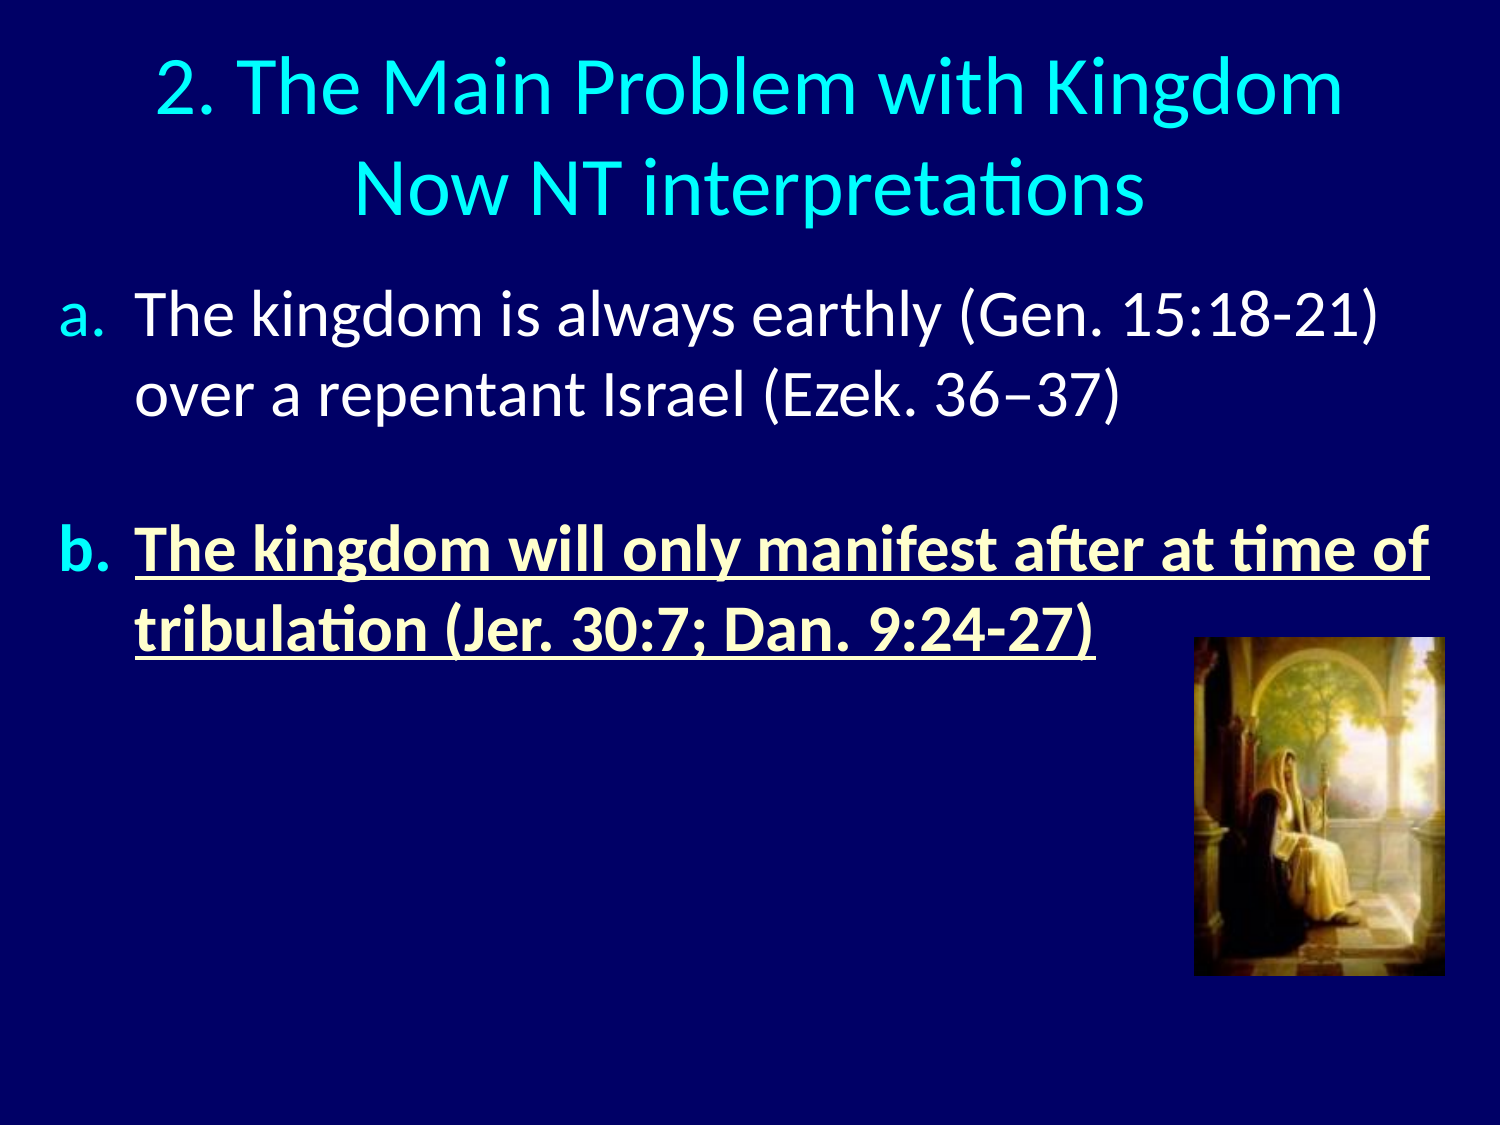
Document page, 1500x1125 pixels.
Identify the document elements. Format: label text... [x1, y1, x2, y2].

list The kingdom is always earthly (Gen. 15:18-21) over a repentant Israel (Ezek. 36‒37) The kingdom will only manifest after at time of tribulation (Jer. 30:7; Dan. 9:24-27) [43, 262, 1457, 913]
title 2. The Main Problem with Kingdom Now NT interpretations [99, 37, 1401, 227]
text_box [1194, 637, 1445, 977]
